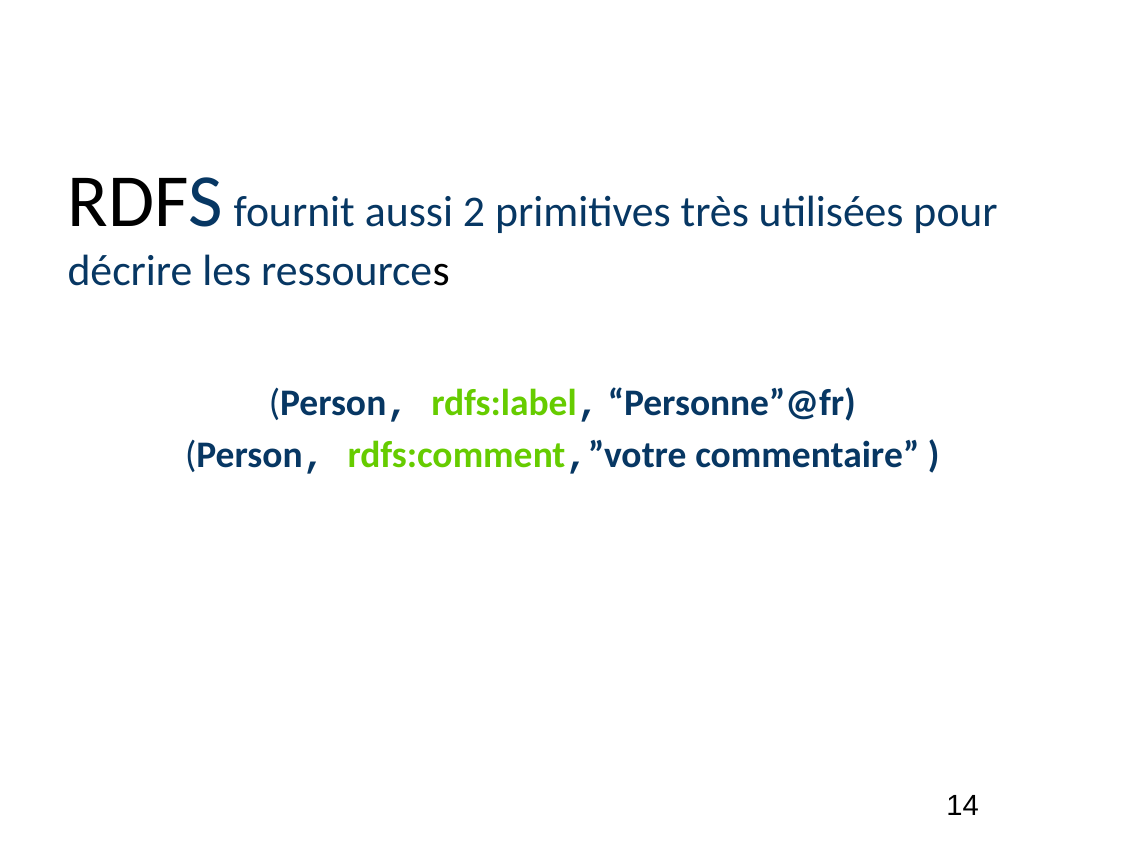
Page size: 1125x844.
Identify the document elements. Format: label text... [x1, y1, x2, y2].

list RDFS fournit aussi 2 primitives très utilisées pour décrire les ressources (Person, rdfs:label, “Personne”@fr) (Person, rdfs:comment,”votre commentaire” ) [56, 139, 1069, 712]
slide_number 14 [931, 771, 999, 836]
